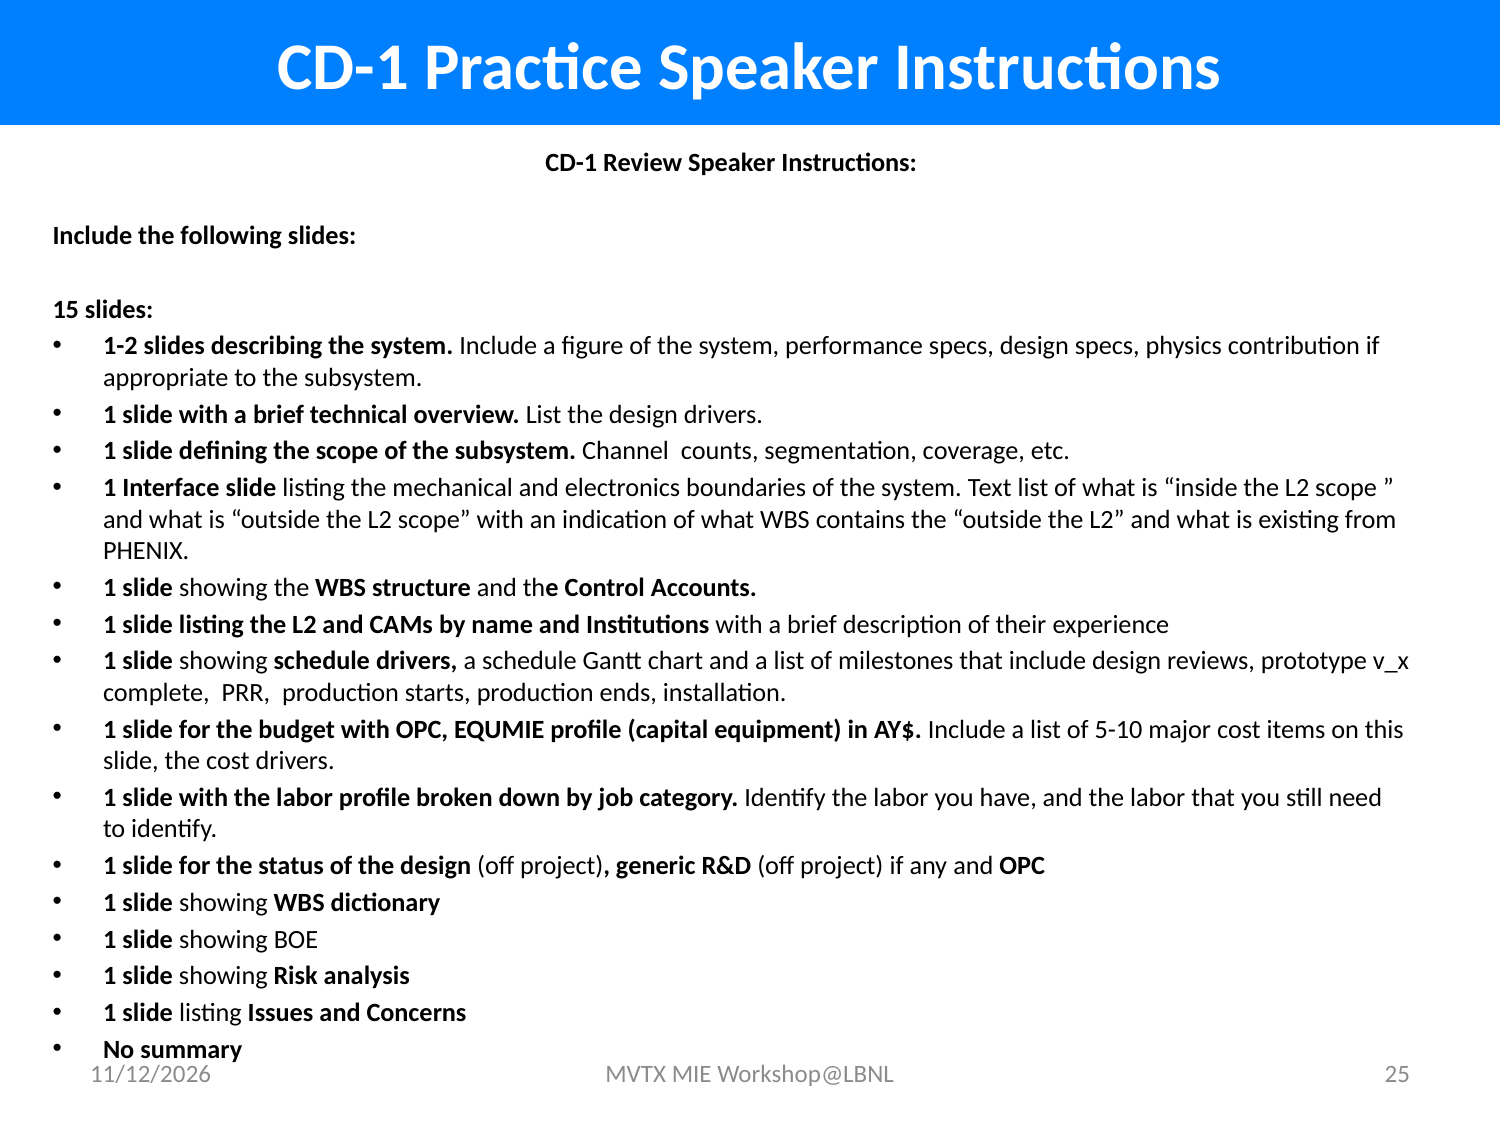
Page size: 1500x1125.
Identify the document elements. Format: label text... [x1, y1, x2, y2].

title CD-1 Practice Speaker Instructions [0, 0, 1500, 125]
slide_number 25 [1074, 1042, 1425, 1103]
list CD-1 Review Speaker Instructions: Include the following slides: 15 slides: 1-2 slides describing the system. Include a figure of the system, performance specs, design specs, physics contribution if appropriate to the subsystem. 1 slide with a brief technical overview. List the design drivers. 1 slide defining the scope of the subsystem. Channel counts, segmentation, coverage, etc. 1 Interface slide listing the mechanical and electronics boundaries of the system. Text list of what is “inside the L2 scope ” and what is “outside the L2 scope” with an indication of what WBS contains the “outside the L2” and what is existing from PHENIX. 1 slide showing the WBS structure and the Control Accounts. 1 slide listing the L2 and CAMs by name and Institutions with a brief description of their experience 1 slide showing schedule drivers, a schedule Gantt chart and a list of milestones that include design reviews, prototype v_x complete, PRR, production starts, production ends, installation. 1 slide for the budget with OPC, EQUMIE profile (capital equipment) in AY$. Include a list of 5-10 major cost items on this slide, the cost drivers. 1 slide with the labor profile broken down by job category. Identify the labor you have, and the labor that you still need to identify. 1 slide for the status of the design (off project), generic R&D (off project) if any and OPC 1 slide showing WBS dictionary 1 slide showing BOE 1 slide showing Risk analysis 1 slide listing Issues and Concerns No summary [37, 137, 1425, 1075]
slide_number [75, 1042, 425, 1103]
footer MVTX MIE Workshop@LBNL [512, 1042, 988, 1103]
